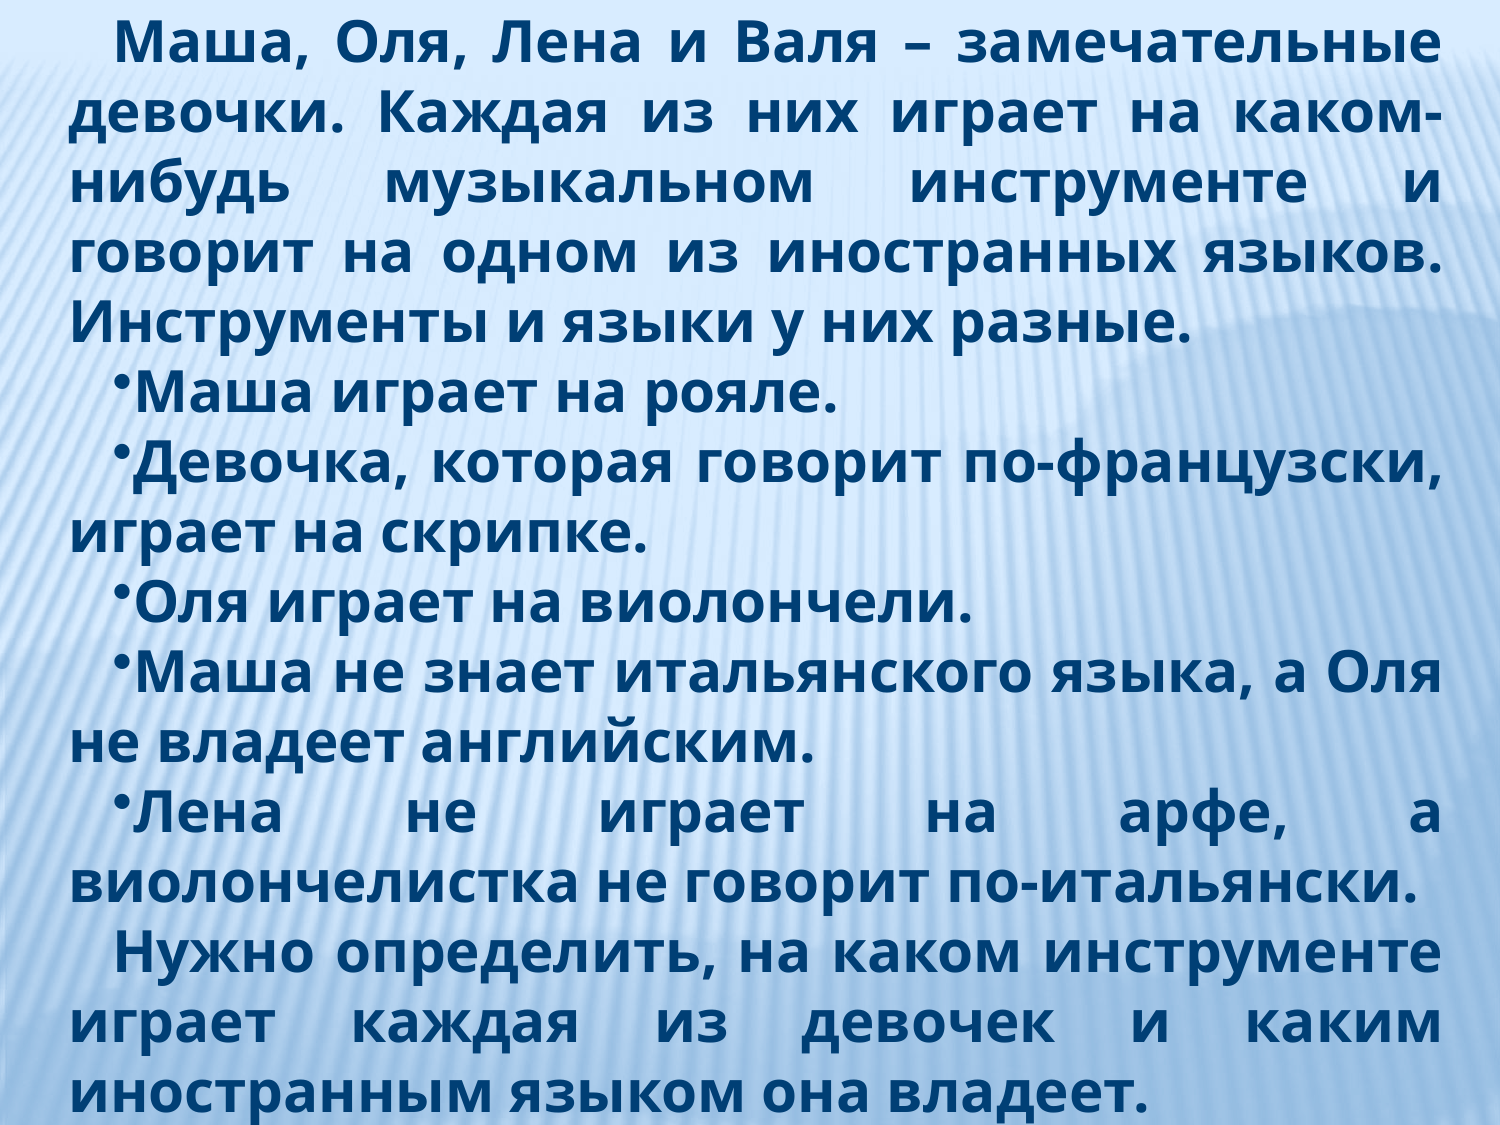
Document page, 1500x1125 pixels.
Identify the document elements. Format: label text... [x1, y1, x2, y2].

text_box Маша, Оля, Лена и Валя – замечательные девочки. Каждая из них играет на каком-нибудь музыкальном инструменте и говорит на одном из иностранных языков. Инструменты и языки у них разные. Маша играет на рояле. Девочка, которая говорит по-французски, играет на скрипке. Оля играет на виолончели. Маша не знает итальянского языка, а Оля не владеет английским. Лена не играет на арфе, а виолончелистка не говорит по-итальянски. Нужно определить, на каком инструменте играет каждая из девочек и каким иностранным языком она владеет. [53, 0, 1459, 1125]
